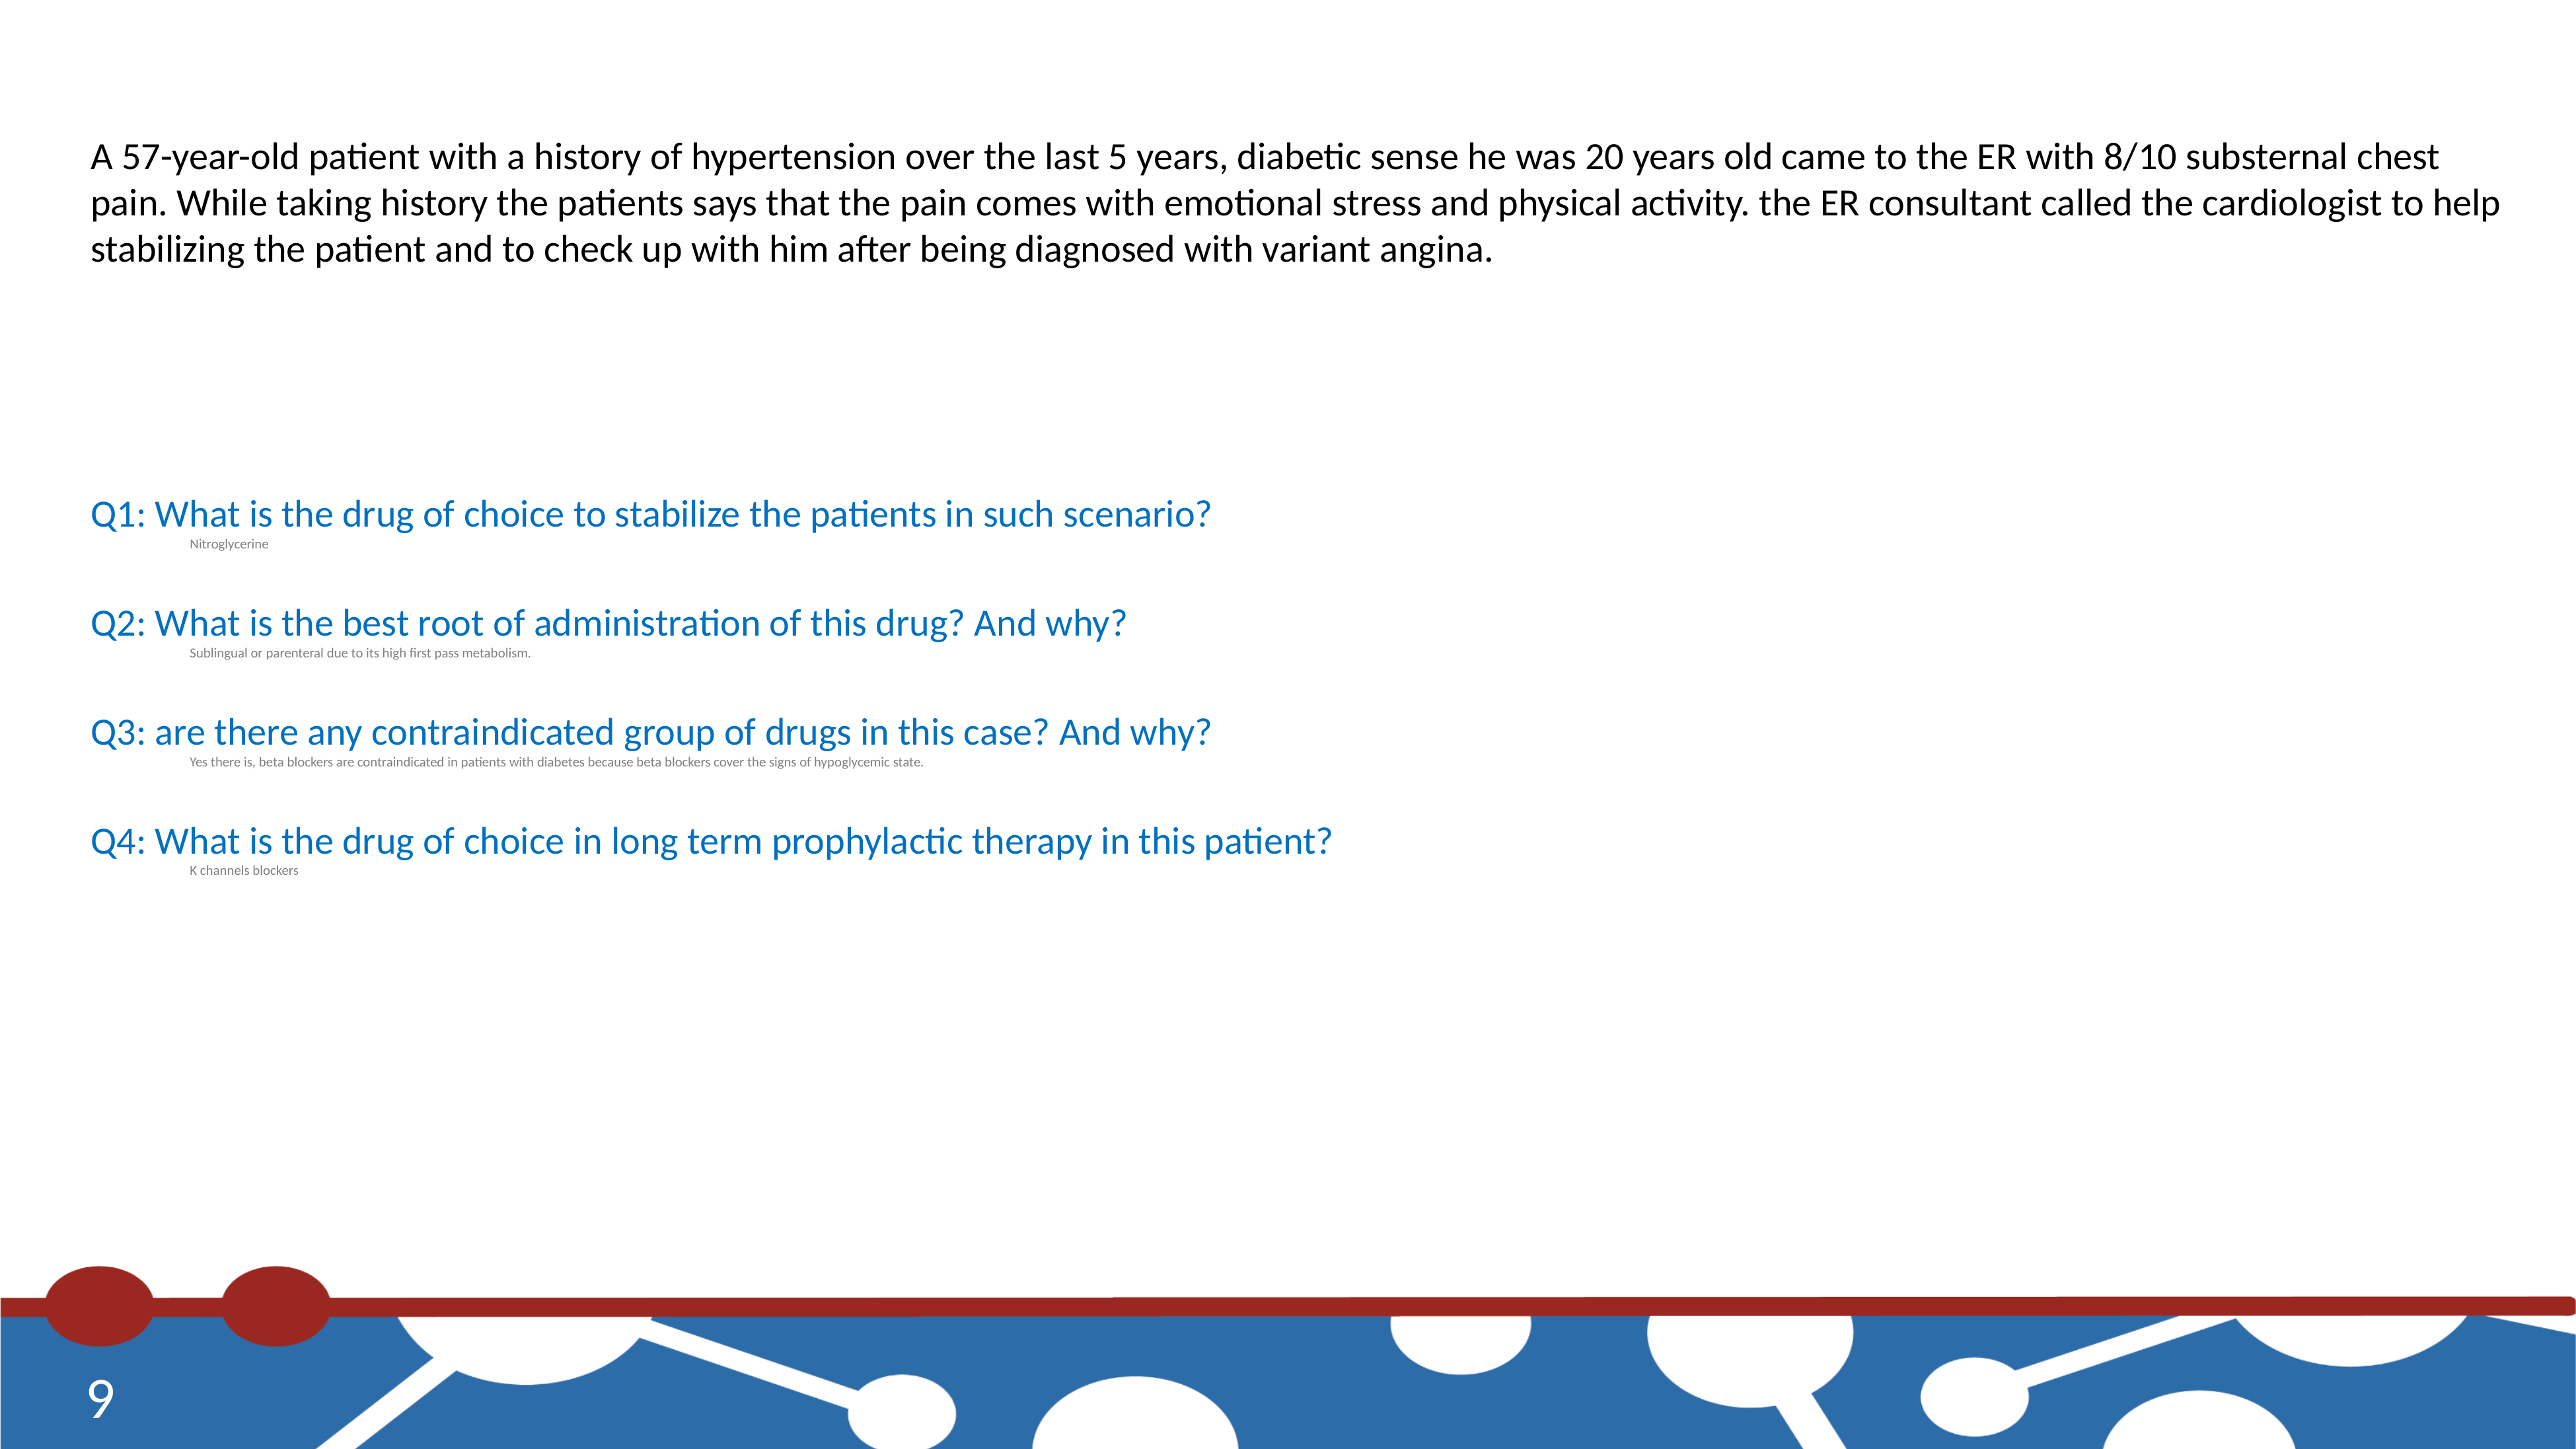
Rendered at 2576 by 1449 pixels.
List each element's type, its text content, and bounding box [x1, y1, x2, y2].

text_box Q1: What is the drug of choice to stabilize the patients in such scenario? Nitroglycerine Q2: What is the best root of administration of this drug? And why? Sublingual or parenteral due to its high first pass metabolism. Q3: are there any contraindicated group of drugs in this case? And why? Yes there is, beta blockers are contraindicated in patients with diabetes because beta blockers cover the signs of hypoglycemic state. Q4: What is the drug of choice in long term prophylactic therapy in this patient? K channels blockers [81, 483, 2484, 883]
text_box A 57-year-old patient with a history of hypertension over the last 5 years, diabetic sense he was 20 years old came to the ER with 8/10 substernal chest pain. While taking history the patients says that the pain comes with emotional stress and physical activity. the ER consultant called the cardiologist to help stabilizing the patient and to check up with him after being diagnosed with variant angina. [81, 126, 2520, 275]
picture [3, 1205, 2573, 1449]
